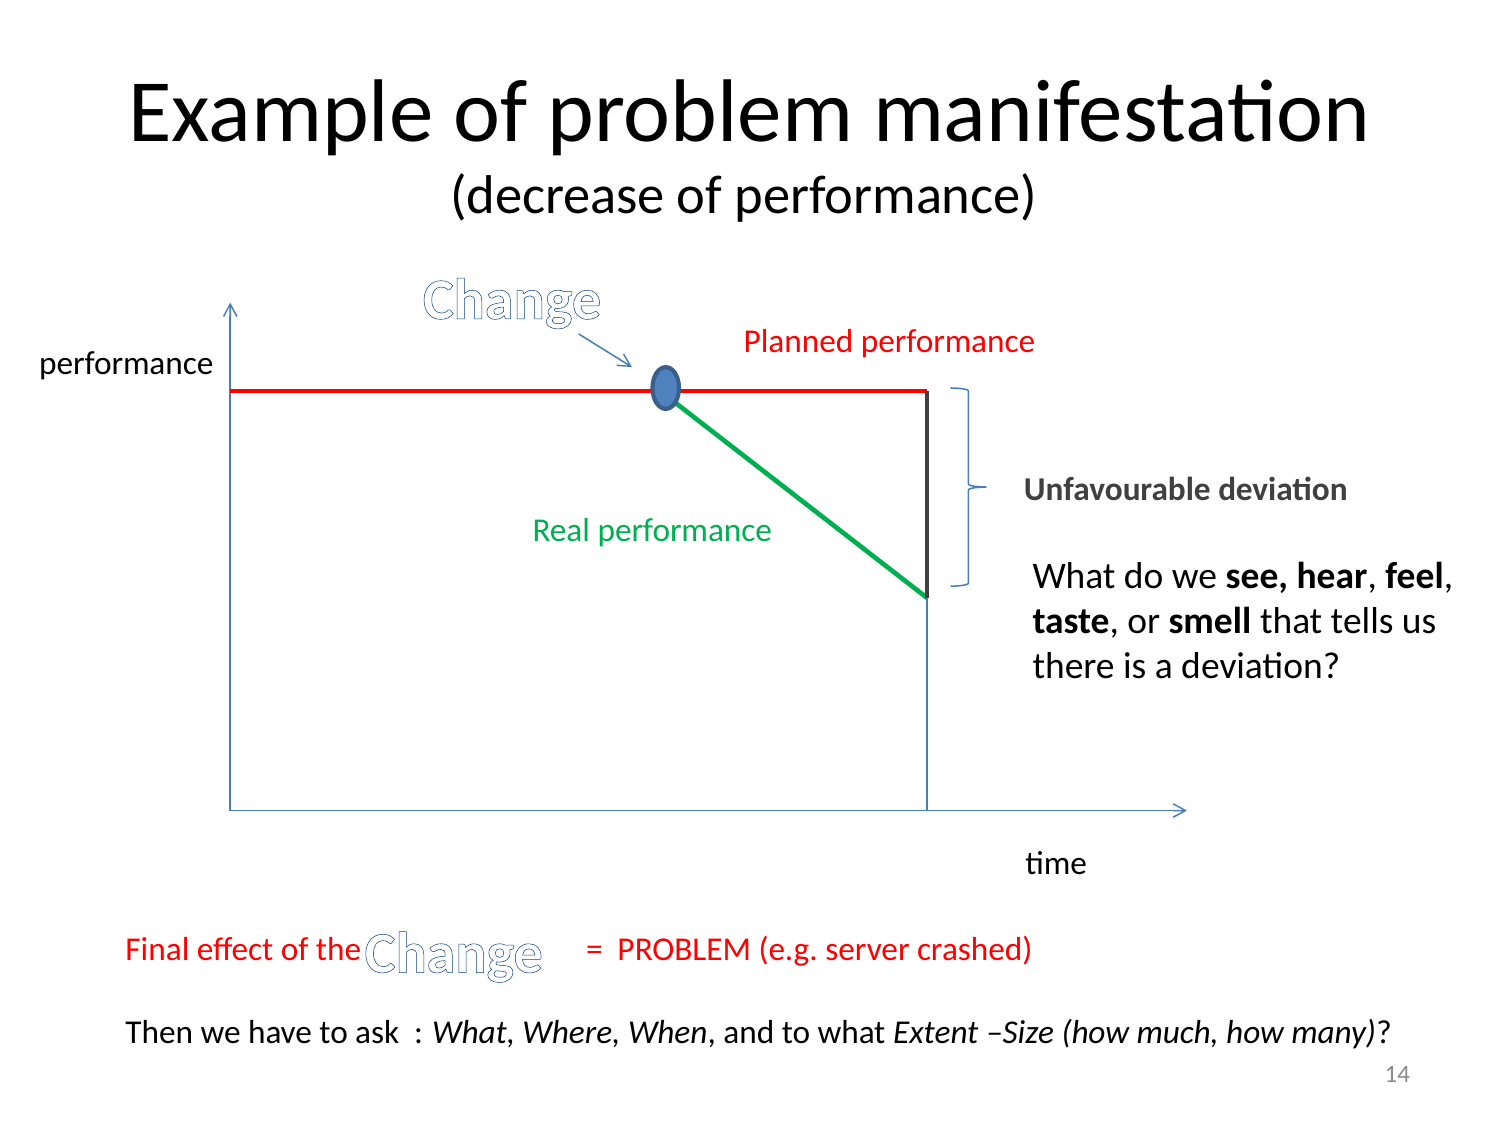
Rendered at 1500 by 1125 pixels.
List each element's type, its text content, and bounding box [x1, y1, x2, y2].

text_box Change [407, 253, 617, 339]
text_box [650, 365, 682, 390]
title Example of problem manifestation (decrease of performance) [75, 45, 1425, 233]
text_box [661, 391, 926, 599]
text_box performance [24, 333, 225, 389]
text_box Unfavourable deviation What do we see, hear, feel, taste, or smell that tells us there is a deviation? [1009, 459, 1469, 774]
text_box Planned performance [728, 311, 1051, 367]
slide_number 14 [1074, 1042, 1425, 1103]
text_box Real performance [517, 501, 656, 556]
text_box Change [349, 906, 558, 992]
text_box [950, 387, 987, 587]
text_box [578, 333, 633, 368]
text_box time [1010, 834, 1102, 889]
text_box Final effect of the = PROBLEM (e.g. server crashed) Then we have to ask : What, Where, When, and to what Extent –Size (how much, how many)? [110, 919, 1407, 1099]
